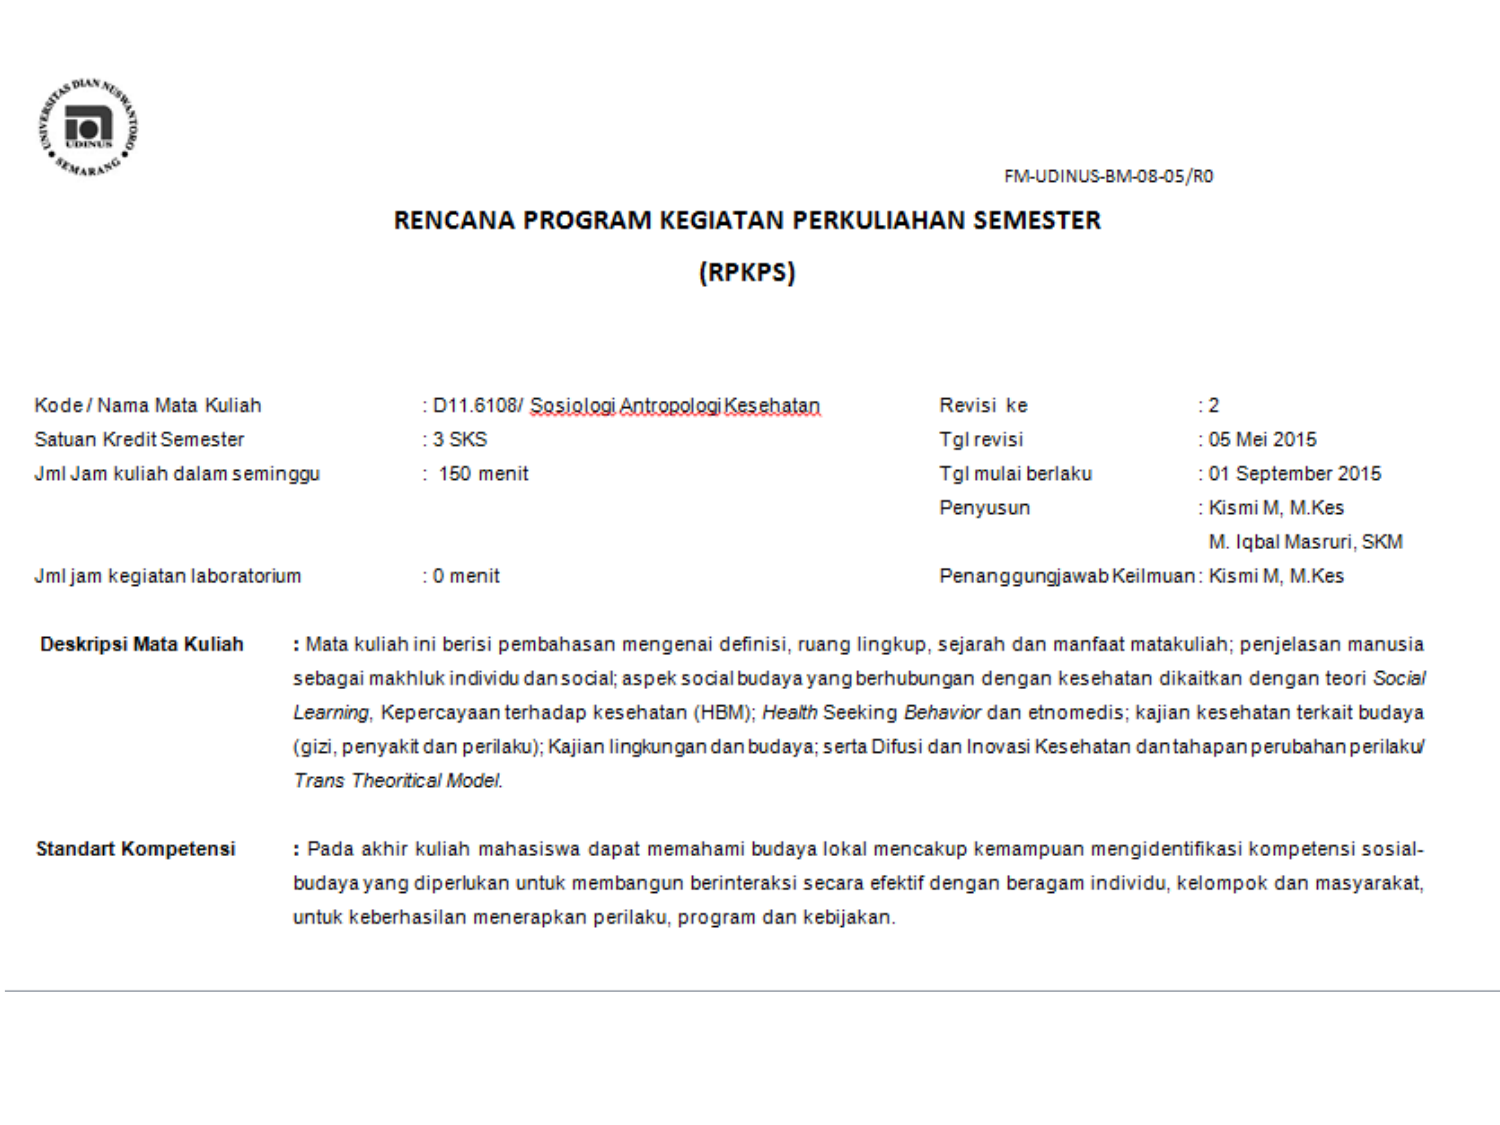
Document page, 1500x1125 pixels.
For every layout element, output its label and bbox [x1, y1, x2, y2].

picture [4, 24, 1500, 993]
